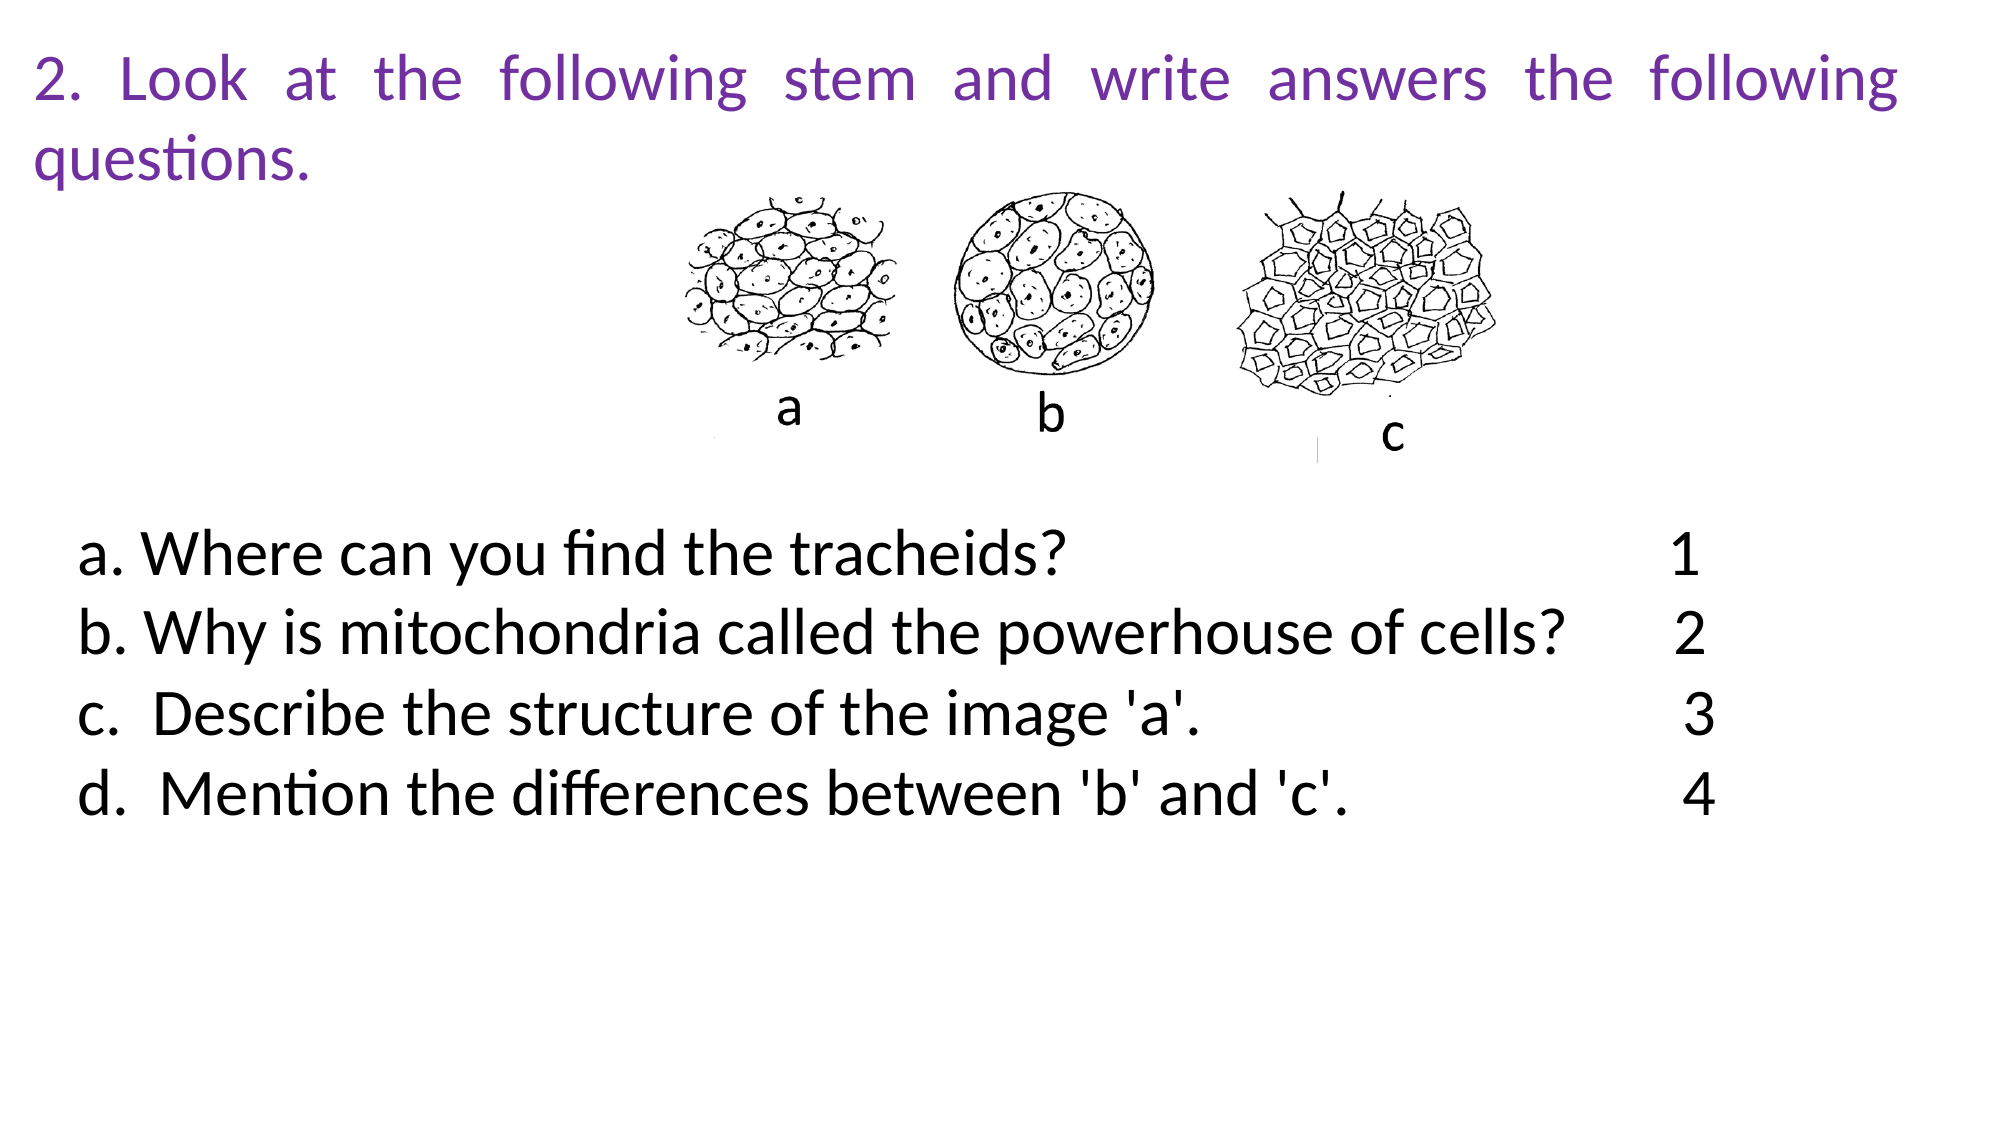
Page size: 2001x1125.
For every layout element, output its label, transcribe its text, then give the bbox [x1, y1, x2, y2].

picture [667, 173, 1503, 502]
text_box 2. Look at the following stem and write answers the following questions. [19, 26, 1916, 201]
text_box a. Where can you find the tracheids? 1 b. Why is mitochondria called the powerhouse of cells? 2 c. Describe the structure of the image 'a'. 3 d. Mention the differences between 'b' and 'c'. 4 [47, 501, 1972, 836]
